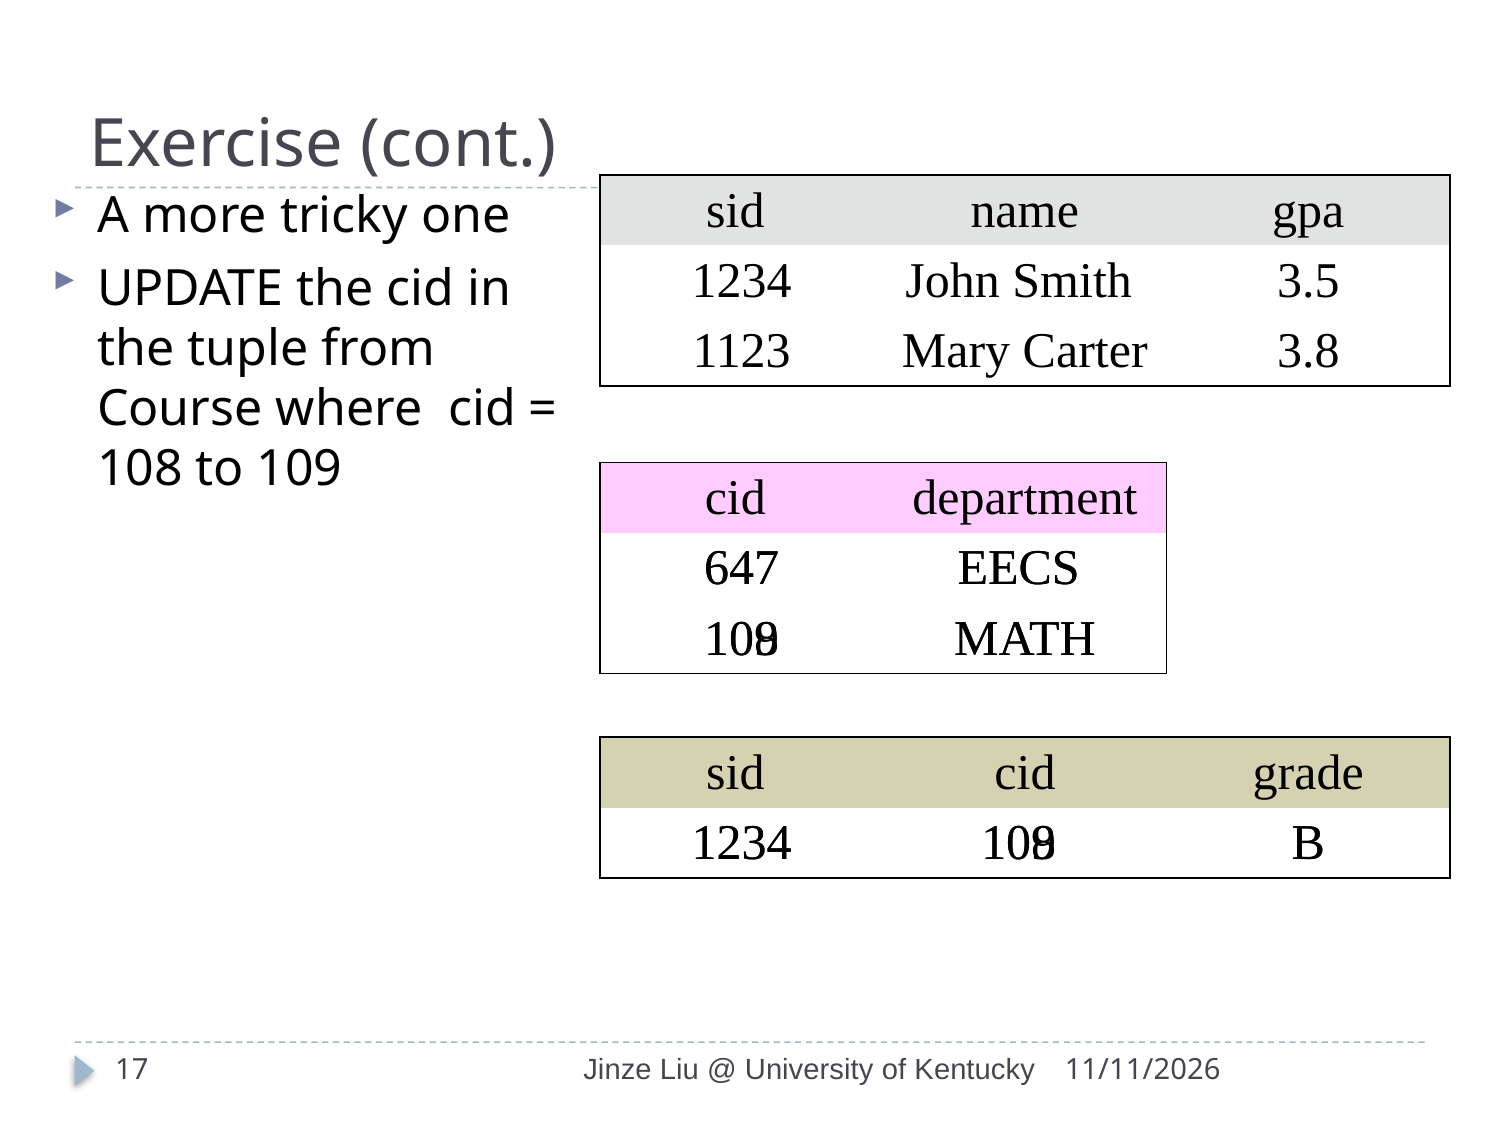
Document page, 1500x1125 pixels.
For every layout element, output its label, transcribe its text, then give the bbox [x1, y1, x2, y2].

table_header department [883, 463, 1166, 533]
footer Jinze Liu @ University of Kentucky [475, 1042, 1051, 1103]
table_header sid [601, 176, 883, 245]
table_cell 3.8 [1167, 316, 1449, 385]
slide_number 17 [100, 1042, 426, 1103]
table_cell Mary Carter [883, 316, 1167, 385]
table_cell 1123 [601, 316, 883, 385]
title Exercise (cont.) [75, 24, 1425, 188]
table_cell 3.5 [1167, 245, 1449, 316]
table_header cid [601, 463, 883, 533]
list A more tricky one UPDATE the cid in the tuple from Course where cid = 108 to 109 [37, 174, 588, 1038]
table_cell John Smith [883, 245, 1167, 316]
table_cell EECS [883, 533, 1166, 603]
table_cell MATH [883, 603, 1166, 673]
table_header sid [601, 738, 883, 808]
table_cell 1234 [601, 245, 883, 316]
table_header name [883, 176, 1167, 245]
table_cell B [1167, 808, 1449, 877]
table_cell 109 [601, 603, 883, 673]
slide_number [1051, 1042, 1426, 1103]
table_cell 647 [601, 533, 883, 603]
table_cell 1234 [601, 808, 883, 877]
table_cell 109 [883, 808, 1167, 877]
table_header grade [1167, 738, 1449, 808]
table_header cid [883, 738, 1167, 808]
table_header gpa [1167, 176, 1449, 245]
